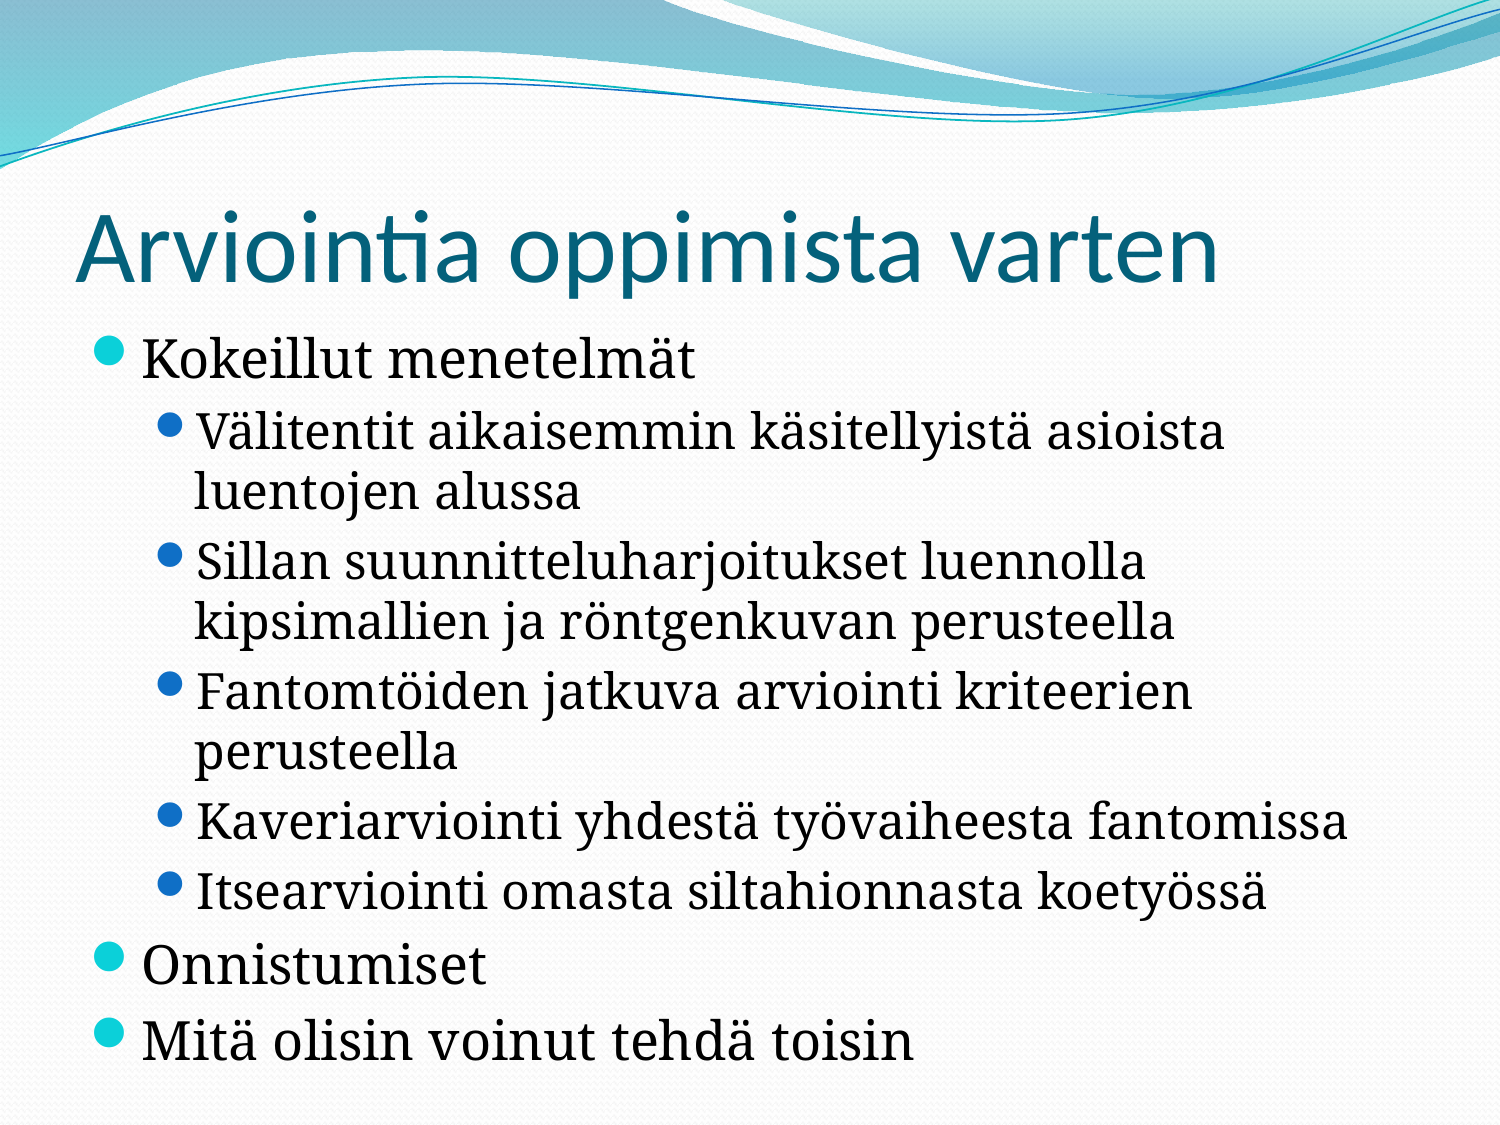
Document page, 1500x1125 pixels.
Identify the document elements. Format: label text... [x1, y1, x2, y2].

title Arviointia oppimista varten [75, 115, 1425, 303]
list Kokeillut menetelmät Välitentit aikaisemmin käsitellyistä asioista luentojen alussa Sillan suunnitteluharjoitukset luennolla kipsimallien ja röntgenkuvan perusteella Fantomtöiden jatkuva arviointi kriteerien perusteella Kaveriarviointi yhdestä työvaiheesta fantomissa Itsearviointi omasta siltahionnasta koetyössä Onnistumiset Mitä olisin voinut tehdä toisin [75, 317, 1425, 1038]
